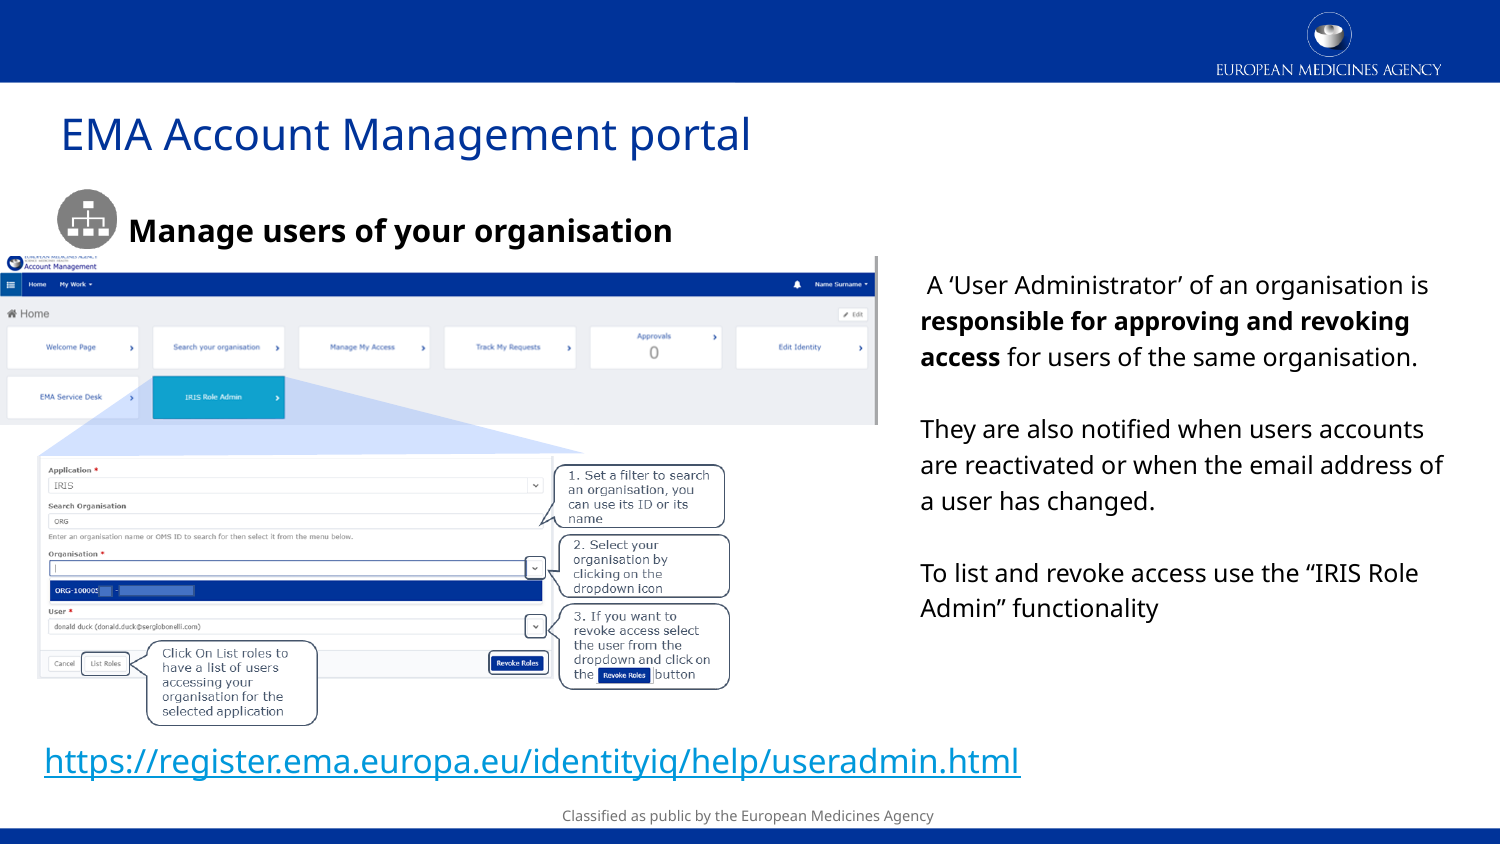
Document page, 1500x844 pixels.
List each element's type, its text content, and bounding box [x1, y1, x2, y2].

picture [57, 189, 117, 250]
text_box https://register.ema.europa.eu/identityiq/help/useradmin.html [29, 723, 1281, 793]
text_box A ‘User Administrator’ of an organisation is responsible for approving and revoking access for users of the same organisation. They are also notified when users accounts are reactivated or when the email address of a user has changed. To list and revoke access use the “IRIS Role Admin” functionality [905, 256, 1463, 631]
text_box [41, 433, 585, 454]
picture [37, 455, 730, 726]
title EMA Account Management portal [60, 102, 1443, 220]
text_box Manage users of your organisation [40, 184, 1441, 256]
picture [0, 256, 878, 425]
picture [1216, 11, 1441, 77]
